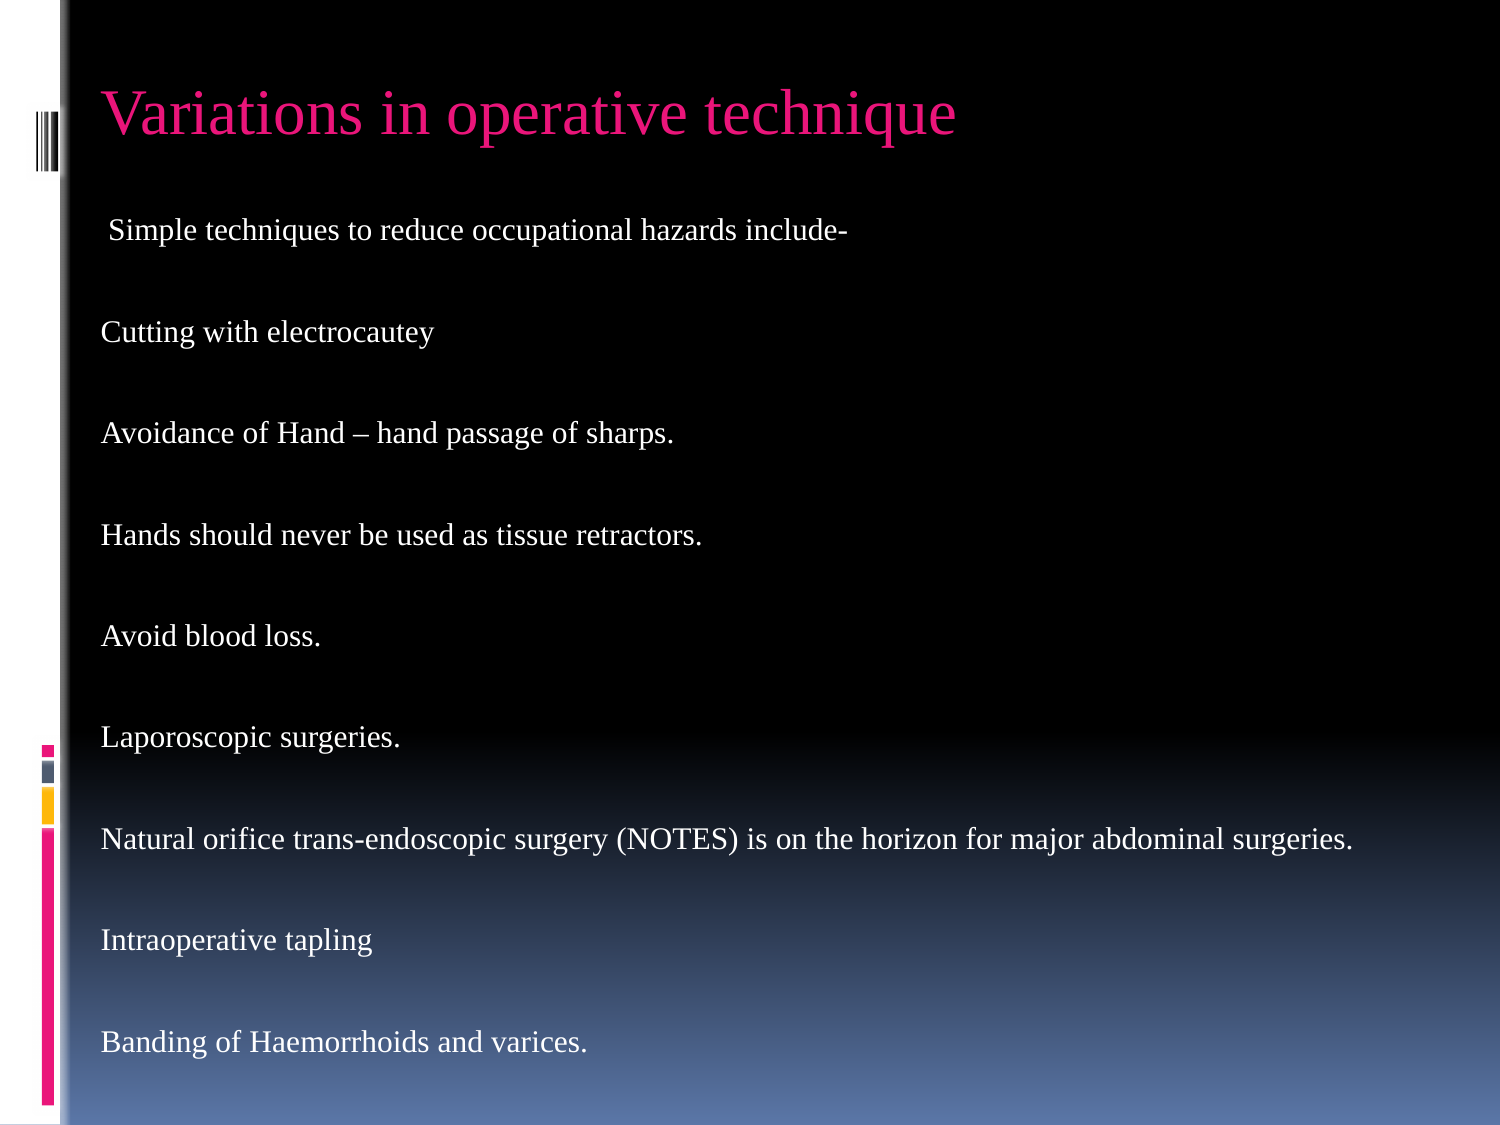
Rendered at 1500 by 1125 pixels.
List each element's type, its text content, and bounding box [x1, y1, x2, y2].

list Variations in operative technique Simple techniques to reduce occupational hazards include- Cutting with electrocautey Avoidance of Hand – hand passage of sharps. Hands should never be used as tissue retractors. Avoid blood loss. Laporoscopic surgeries. Natural orifice trans-endoscopic surgery (NOTES) is on the horizon for major abdominal surgeries. Intraoperative tapling Banding of Haemorrhoids and varices. [75, 62, 1425, 1075]
